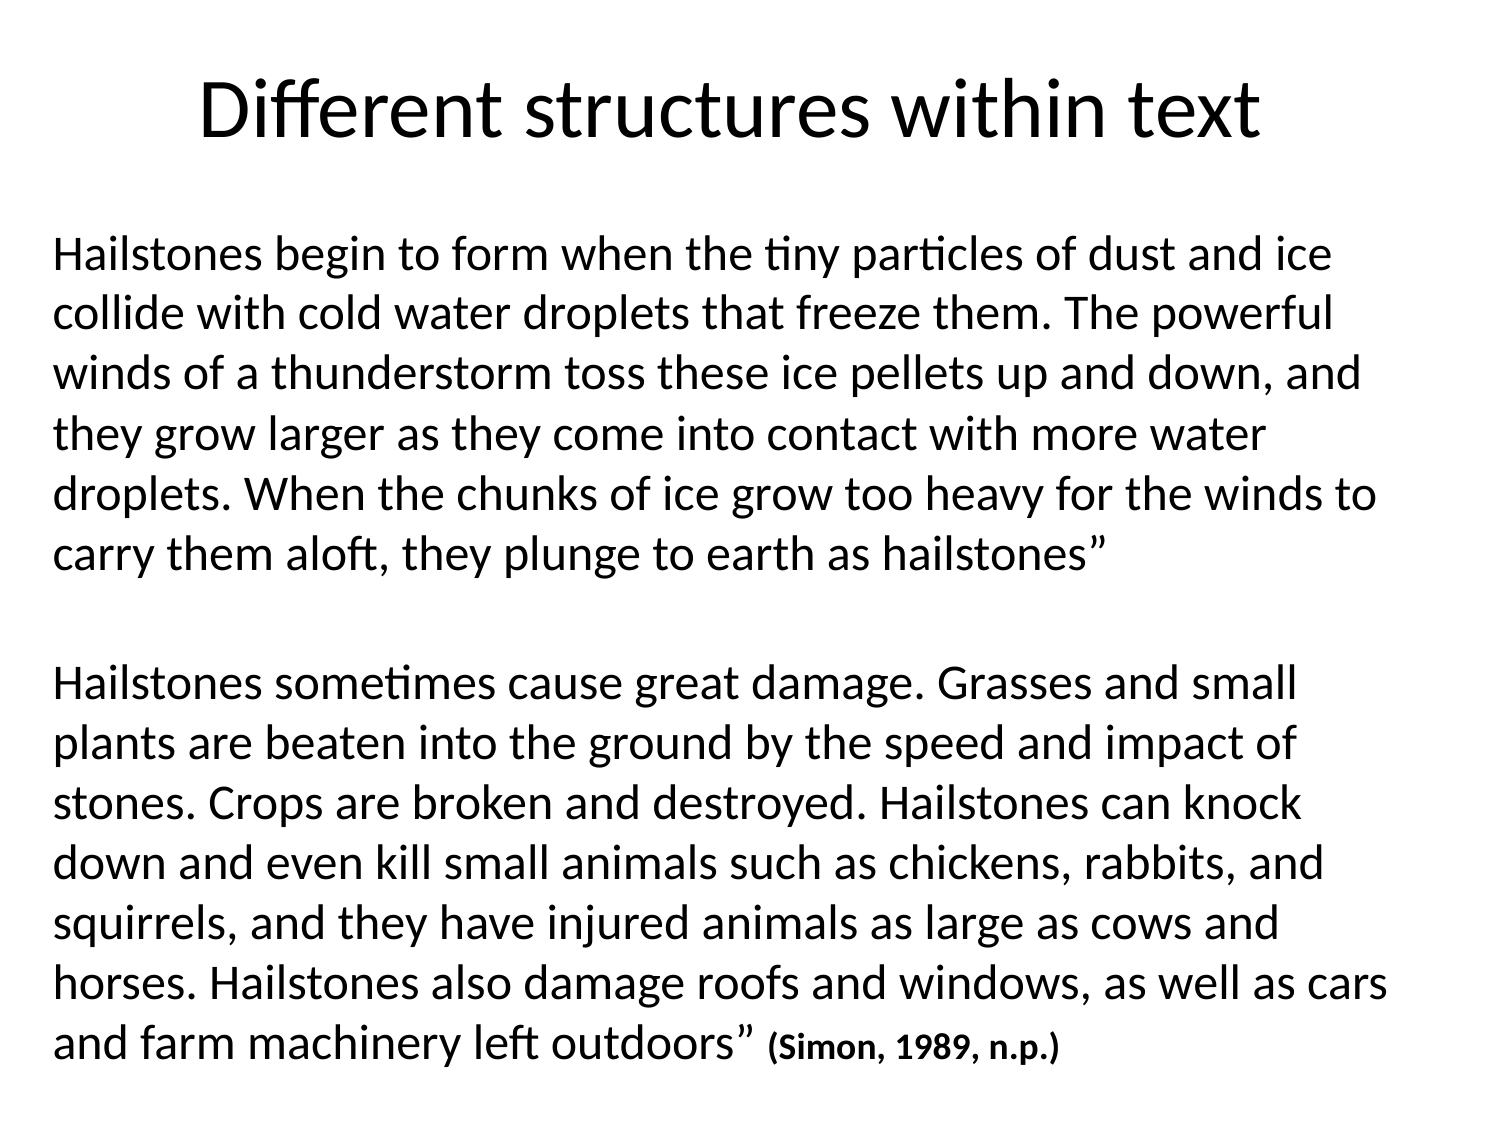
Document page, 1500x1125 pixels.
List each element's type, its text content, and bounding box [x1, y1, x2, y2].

title Different structures within text [37, 45, 1425, 163]
list Hailstones begin to form when the tiny particles of dust and ice collide with cold water droplets that freeze them. The powerful winds of a thunderstorm toss these ice pellets up and down, and they grow larger as they come into contact with more water droplets. When the chunks of ice grow too heavy for the winds to carry them aloft, they plunge to earth as hailstones” Hailstones sometimes cause great damage. Grasses and small plants are beaten into the ground by the speed and impact of stones. Crops are broken and destroyed. Hailstones can knock down and even kill small animals such as chickens, rabbits, and squirrels, and they have injured animals as large as cows and horses. Hailstones also damage roofs and windows, as well as cars and farm machinery left outdoors” (Simon, 1989, n.p.) [37, 212, 1425, 1113]
